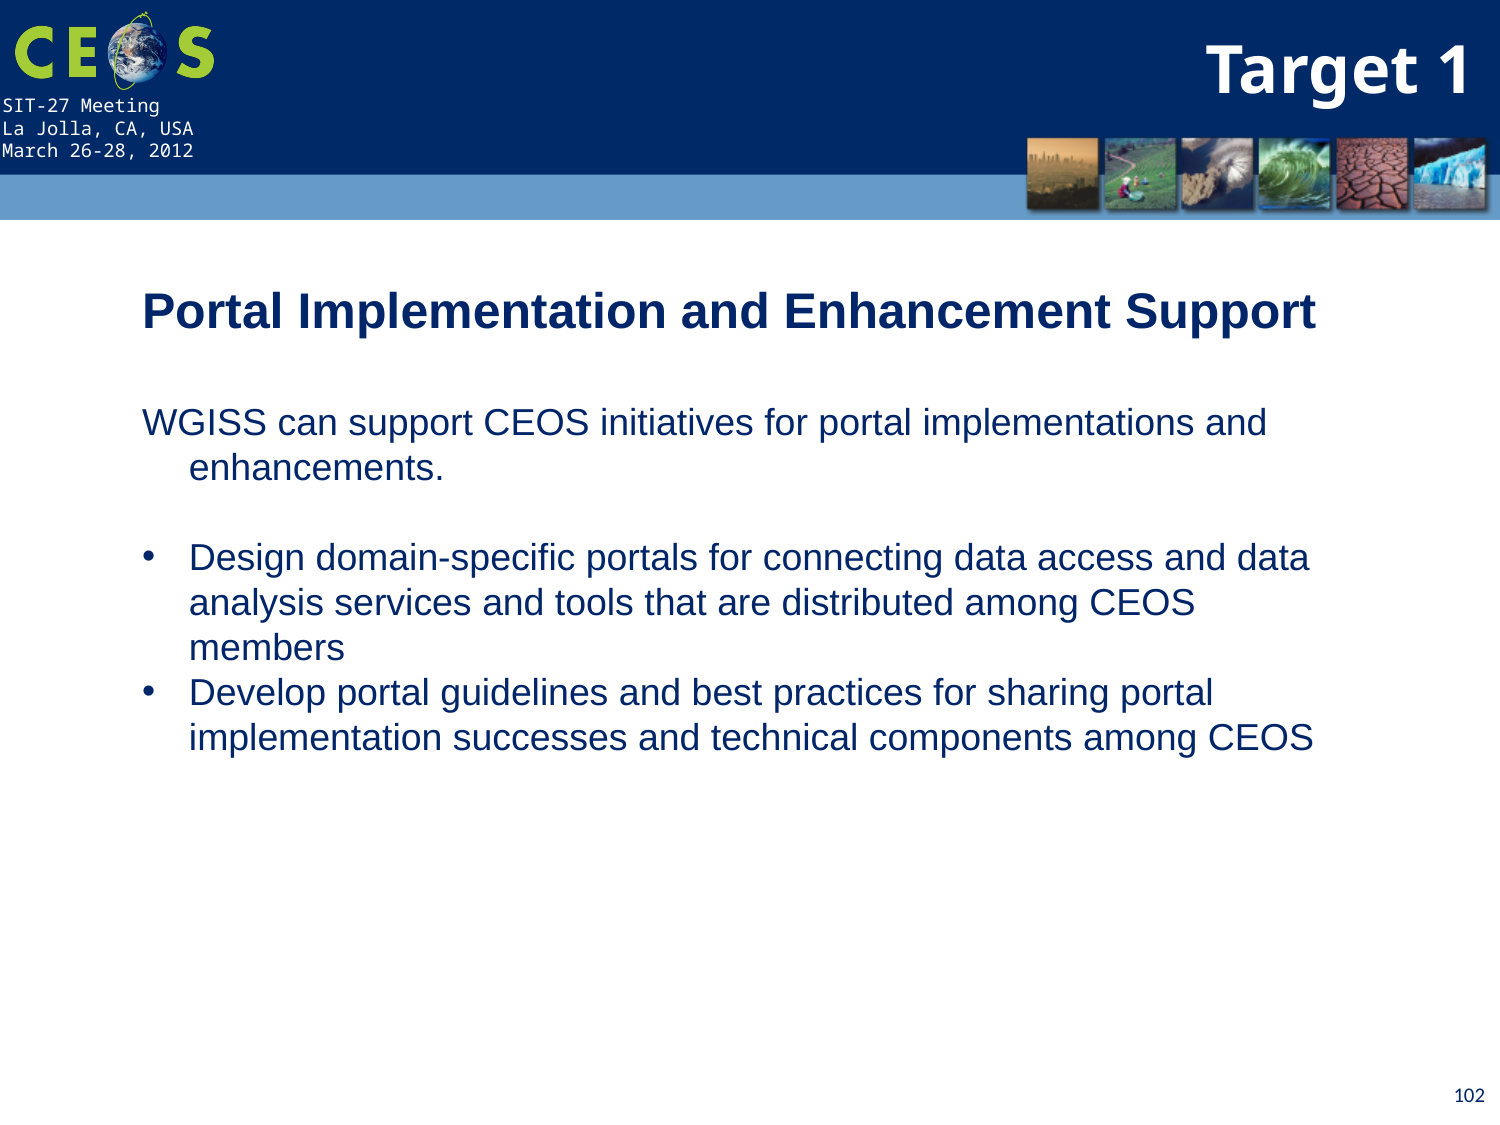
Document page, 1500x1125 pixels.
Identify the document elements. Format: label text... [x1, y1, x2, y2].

slide_number 102 [1187, 1073, 1500, 1125]
text_box Portal Implementation and Enhancement Support WGISS can support CEOS initiatives for portal implementations and enhancements. Design domain-specific portals for connecting data access and data analysis services and tools that are distributed among CEOS members Develop portal guidelines and best practices for sharing portal implementation successes and technical components among CEOS [127, 271, 1377, 811]
title Target 1 [216, 16, 1491, 117]
picture [0, 0, 1500, 220]
